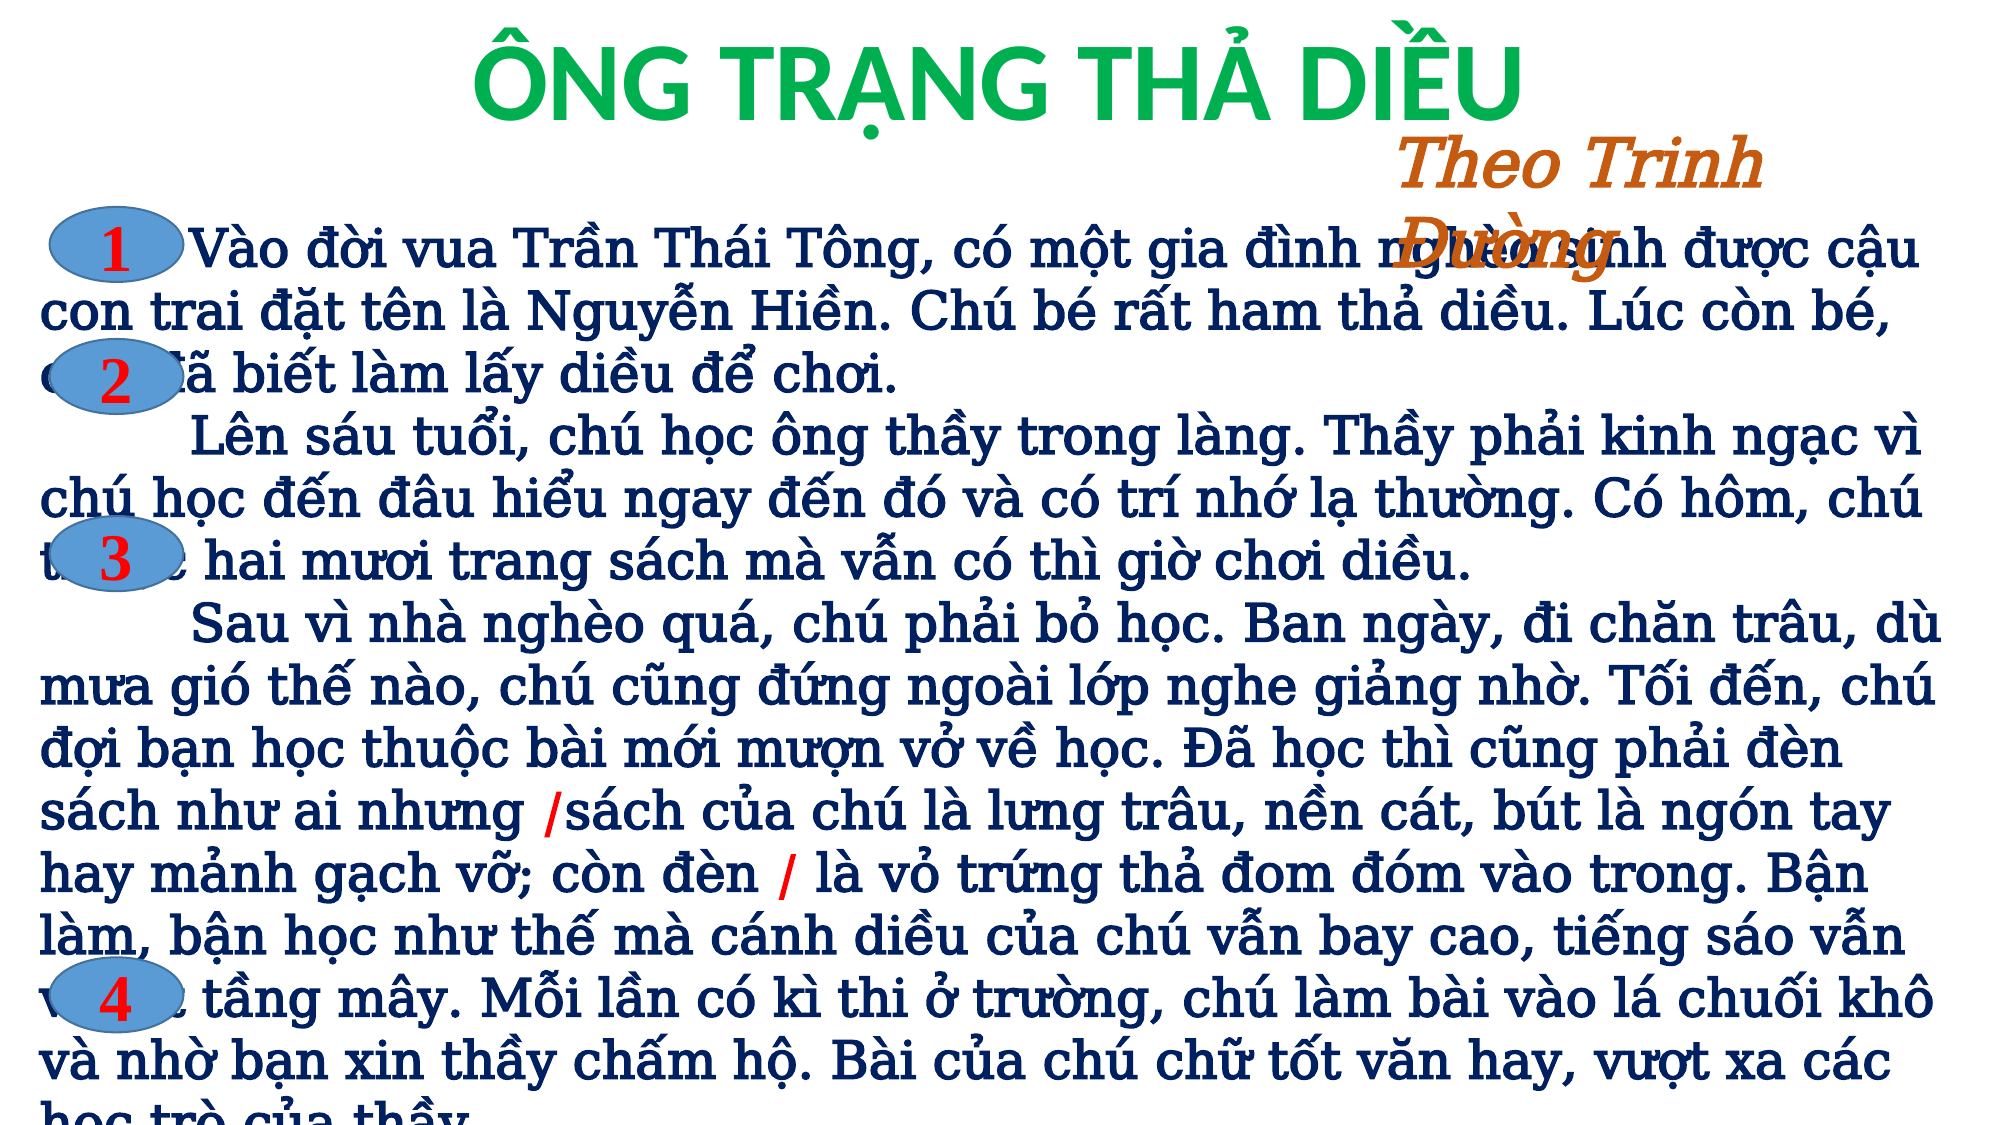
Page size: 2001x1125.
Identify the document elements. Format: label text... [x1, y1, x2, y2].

text_box Theo Trinh Đường [1374, 112, 1975, 288]
text_box 2 [48, 337, 185, 416]
text_box ÔNG TRẠNG THẢ DIỀU [457, 0, 1543, 150]
text_box 4 [48, 956, 185, 1034]
text_box 1 [48, 205, 185, 283]
text_box Vào đời vua Trần Thái Tông, có một gia đình nghèo sinh được cậu con trai đặt tên là Nguyễn Hiền. Chú bé rất ham thả diều. Lúc còn bé, chú đã biết làm lấy diều để chơi. Lên sáu tuổi, chú học ông thầy trong làng. Thầy phải kinh ngạc vì chú học đến đâu hiểu ngay đến đó và có trí nhớ lạ thường. Có hôm, chú thuộc hai mươi trang sách mà vẫn có thì giờ chơi diều. Sau vì nhà nghèo quá, chú phải bỏ học. Ban ngày, đi chăn trâu, dù mưa gió thế nào, chú cũng đứng ngoài lớp nghe giảng nhờ. Tối đến, chú đợi bạn học thuộc bài mới mượn vở về học. Đã học thì cũng phải đèn sách như ai nhưng /sách của chú là lưng trâu, nền cát, bút là ngón tay hay mảnh gạch vỡ; còn đèn / là vỏ trứng thả đom đóm vào trong. Bận làm, bận học như thế mà cánh diều của chú vẫn bay cao, tiếng sáo vẫn vi vút tầng mây. Mỗi lần có kì thi ở trường, chú làm bài vào lá chuối khô và nhờ bạn xin thầy chấm hộ. Bài của chú chữ tốt văn hay, vượt xa các học trò của thầy. Thế rồi vua mở khoa thi. Chú bé thả diều đỗ Trạng nguyên. Ông Trạng khi ấy mới có mười ba tuổi. Đó là Trạng nguyên trẻ nhất của nước Nam ta. [24, 206, 1975, 1125]
text_box 3 [48, 515, 185, 593]
